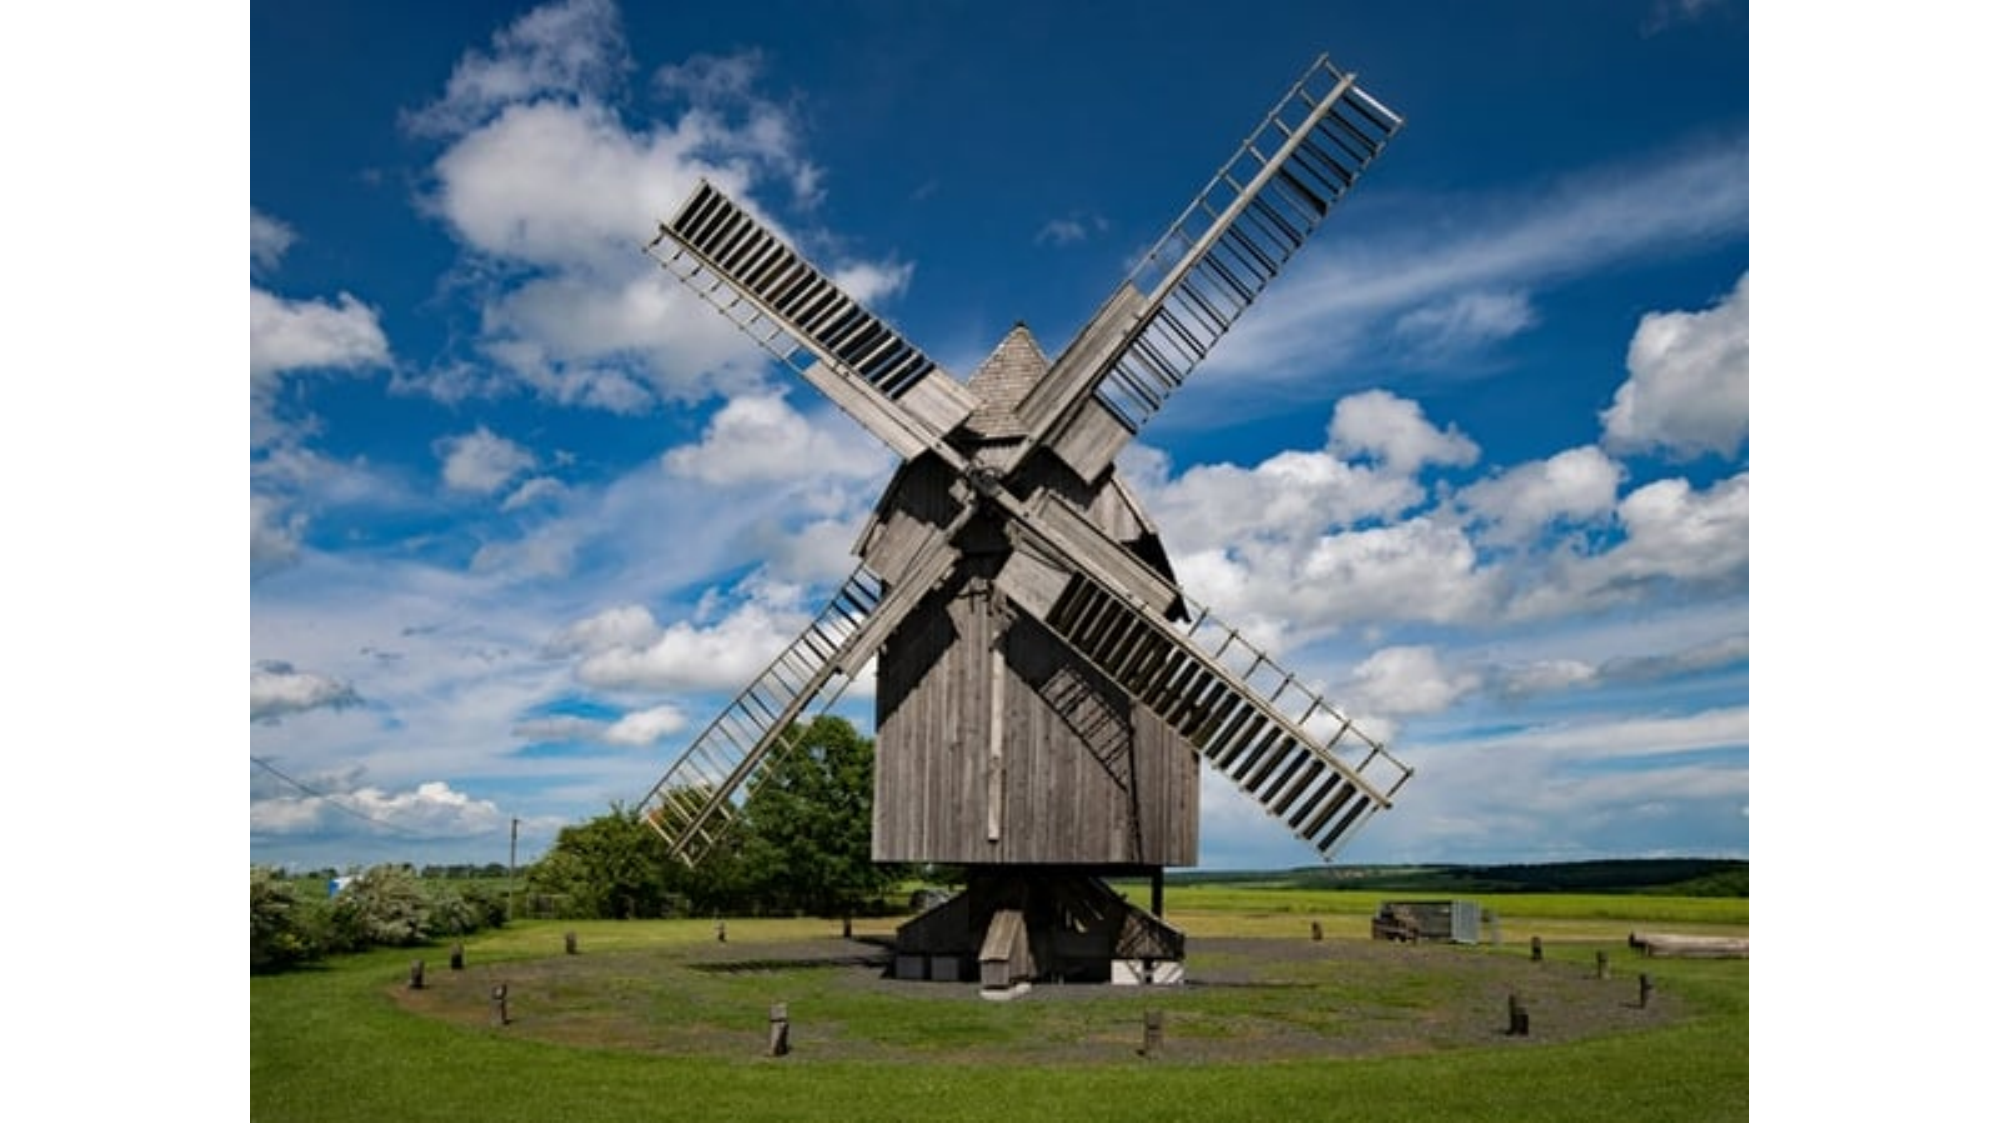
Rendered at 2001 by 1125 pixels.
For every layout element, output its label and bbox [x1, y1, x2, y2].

list [250, 0, 1749, 1123]
